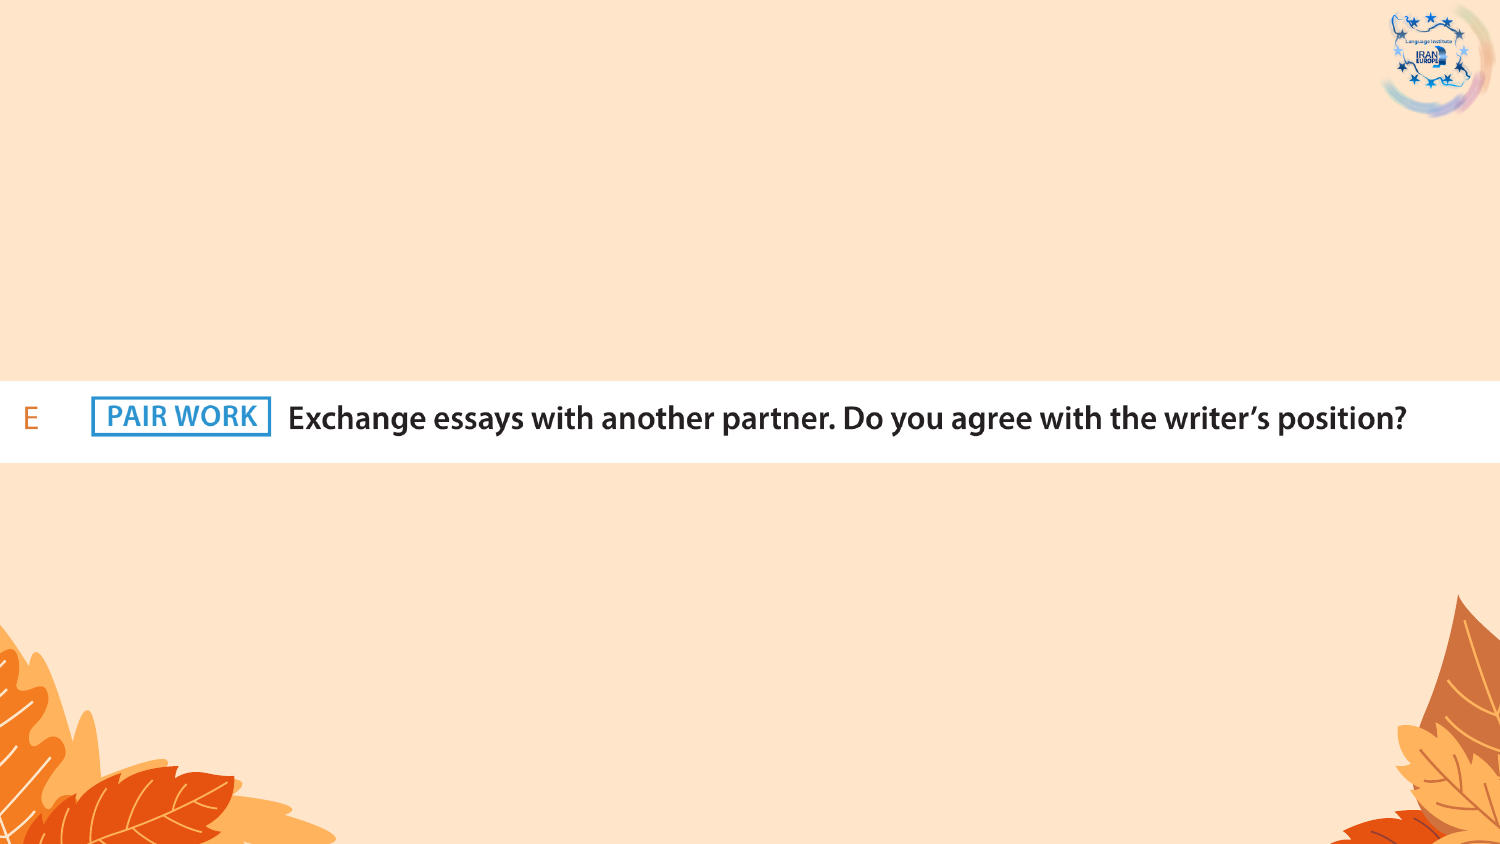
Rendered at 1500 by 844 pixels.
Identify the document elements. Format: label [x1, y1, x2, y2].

picture [0, 381, 1500, 463]
picture [1375, 0, 1500, 122]
